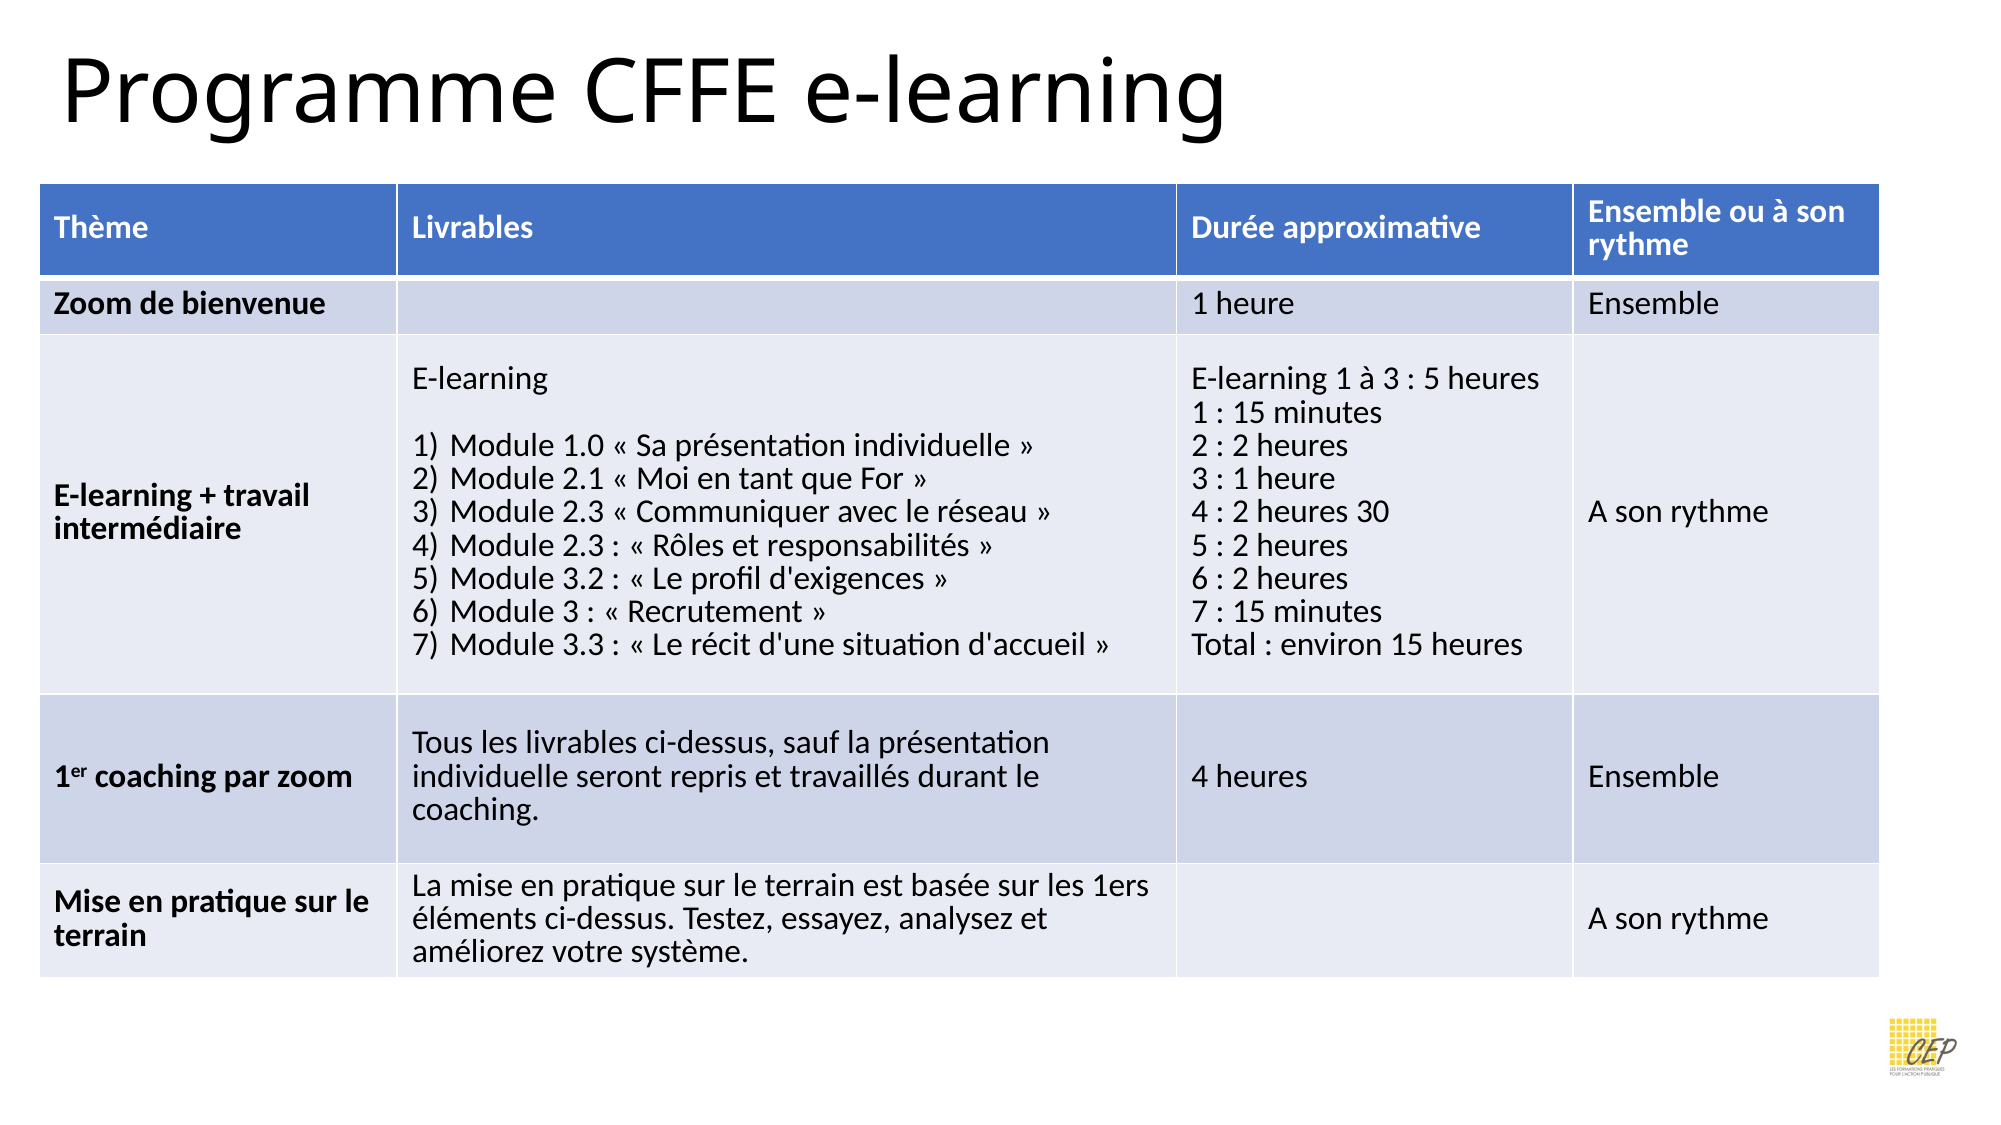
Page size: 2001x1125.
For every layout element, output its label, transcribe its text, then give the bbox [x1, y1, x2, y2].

table_cell E-learning + travail intermédiaire [40, 335, 396, 693]
table_cell La mise en pratique sur le terrain est basée sur les 1ers éléments ci-dessus. Testez, essayez, analysez et améliorez votre système. [398, 864, 1176, 977]
table_header Durée approximative [1177, 184, 1572, 275]
table_cell Mise en pratique sur le terrain [40, 864, 396, 977]
table_cell A son rythme [1574, 335, 1879, 693]
table_cell Zoom de bienvenue [40, 281, 396, 334]
table_cell E-learning Module 1.0 « Sa présentation individuelle » Module 2.1 « Moi en tant que For » Module 2.3 « Communiquer avec le réseau » Module 2.3 : « Rôles et responsabilités » Module 3.2 : « Le profil d'exigences » Module 3 : « Recrutement » Module 3.3 : « Le récit d'une situation d'accueil » [398, 335, 1176, 693]
table_header Ensemble ou à son rythme [1574, 184, 1879, 275]
table_cell Ensemble [1574, 281, 1879, 334]
table_cell A son rythme [1574, 864, 1879, 977]
table_cell 1er coaching par zoom [40, 695, 396, 863]
table_cell 4 heures [1177, 695, 1572, 863]
table_header Thème [40, 184, 396, 275]
table_cell [1177, 864, 1572, 977]
table_cell E-learning 1 à 3 : 5 heures 1 : 15 minutes 2 : 2 heures 3 : 1 heure 4 : 2 heures 30 5 : 2 heures 6 : 2 heures 7 : 15 minutes Total : environ 15 heures [1177, 335, 1572, 693]
table_cell Ensemble [1574, 695, 1879, 863]
table_cell Tous les livrables ci-dessus, sauf la présentation individuelle seront repris et travaillés durant le coaching. [398, 695, 1176, 863]
table_header Livrables [398, 184, 1176, 275]
table_cell 1 heure [1177, 281, 1572, 334]
title Programme CFFE e-learning [45, 38, 1755, 150]
picture [1885, 1014, 1961, 1080]
table_cell [398, 281, 1176, 334]
